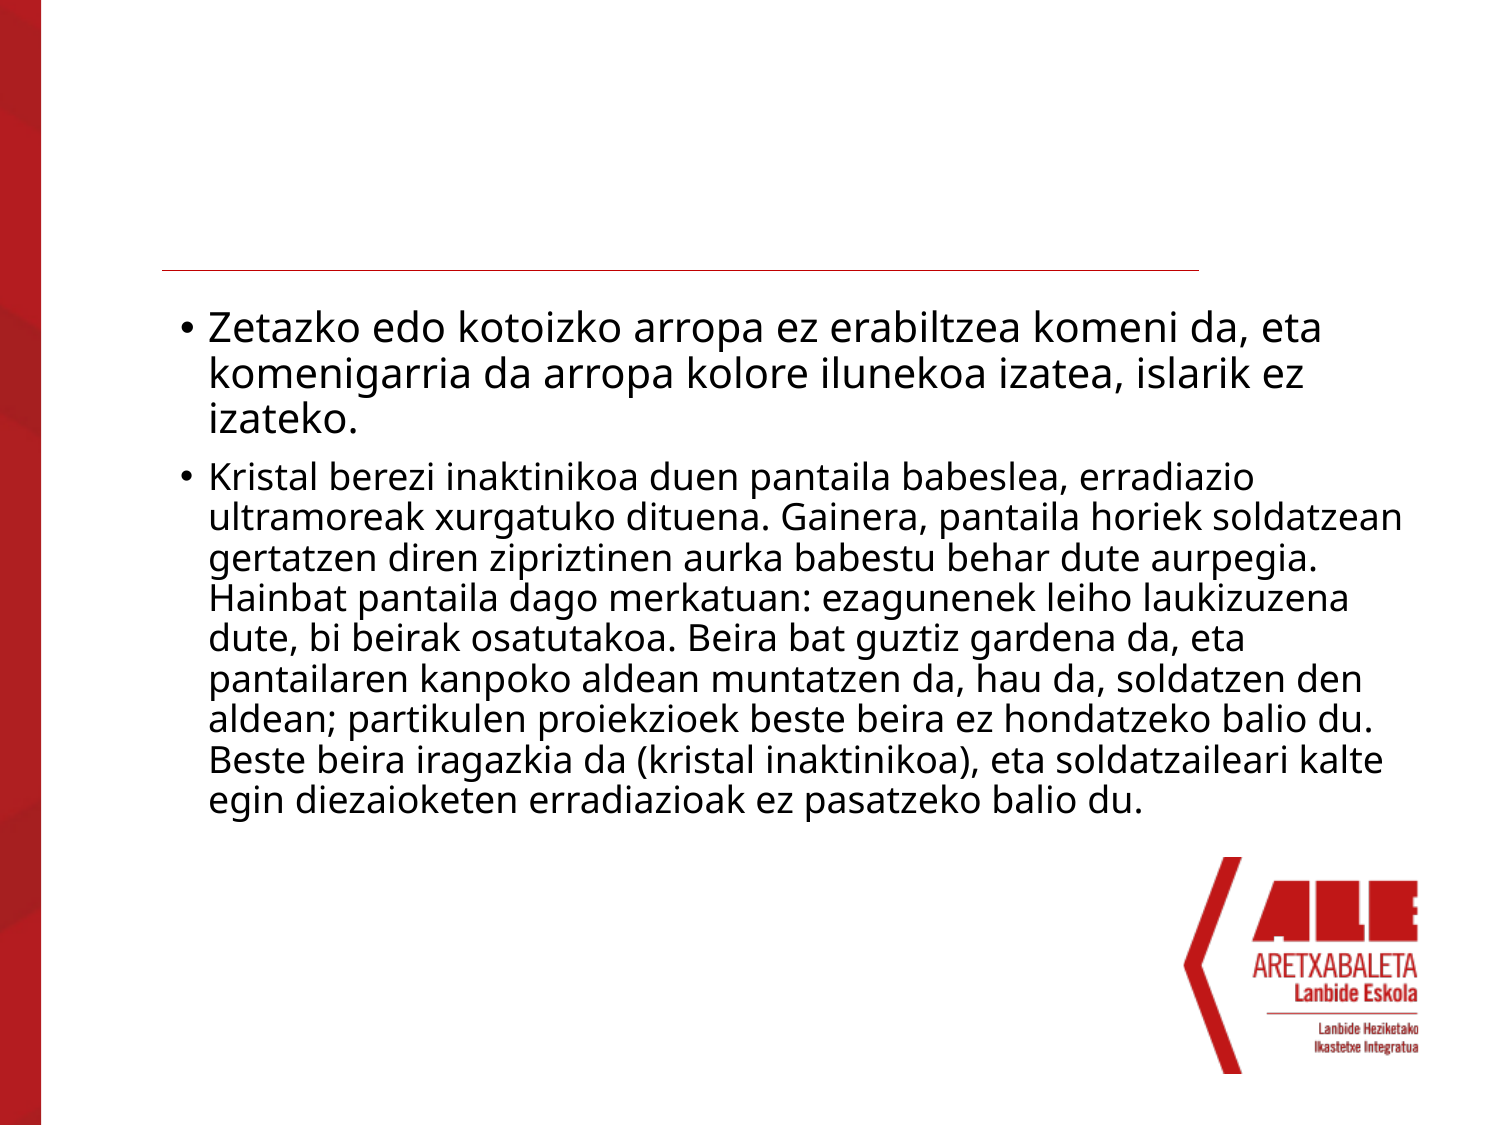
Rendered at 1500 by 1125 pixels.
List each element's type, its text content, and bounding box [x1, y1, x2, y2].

picture [0, 0, 42, 1125]
picture [1151, 1014, 1454, 1074]
list Zetazko edo kotoizko arropa ez erabiltzea komeni da, eta komenigarria da arropa kolore ilunekoa izatea, islarik ez izateko. Kristal berezi inaktinikoa duen pantaila babeslea, erradiazio ultramoreak xurgatuko dituena. Gainera, pantaila horiek soldatzean gertatzen diren zipriztinen aurka babestu behar dute aurpegia. Hainbat pantaila dago merkatuan: ezagunenek leiho laukizuzena dute, bi beirak osatutakoa. Beira bat guztiz gardena da, eta pantailaren kanpoko aldean muntatzen da, hau da, soldatzen den aldean; partikulen proiekzioek beste beira ez hondatzeko balio du. Beste beira iragazkia da (kristal inaktinikoa), eta soldatzaileari kalte egin diezaioketen erradiazioak ez pasatzeko balio du. [165, 299, 1459, 1014]
